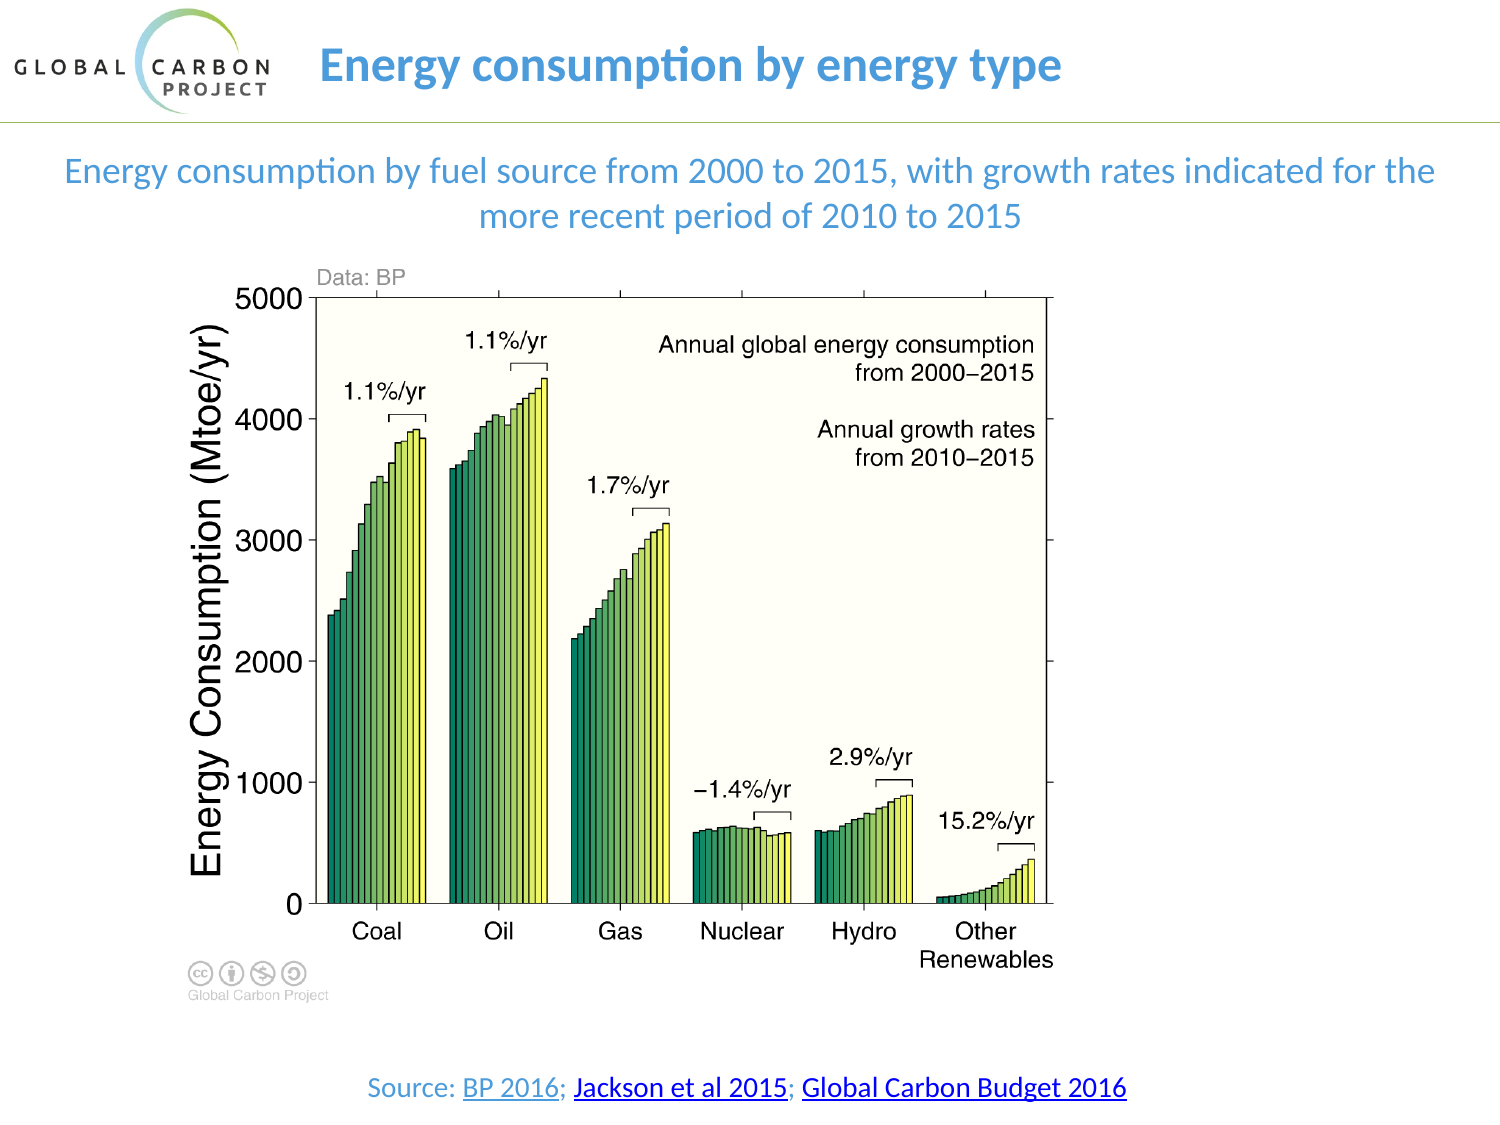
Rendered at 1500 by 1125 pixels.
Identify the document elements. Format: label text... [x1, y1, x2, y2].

picture [176, 235, 1327, 1005]
picture [0, 0, 286, 122]
list Source: BP 2016; Jackson et al 2015; Global Carbon Budget 2016 [16, 933, 1486, 1111]
list Energy consumption by fuel source from 2000 to 2015, with growth rates indicated for the more recent period of 2010 to 2015 [16, 135, 1486, 248]
title Energy consumption by energy type [304, 19, 1500, 103]
